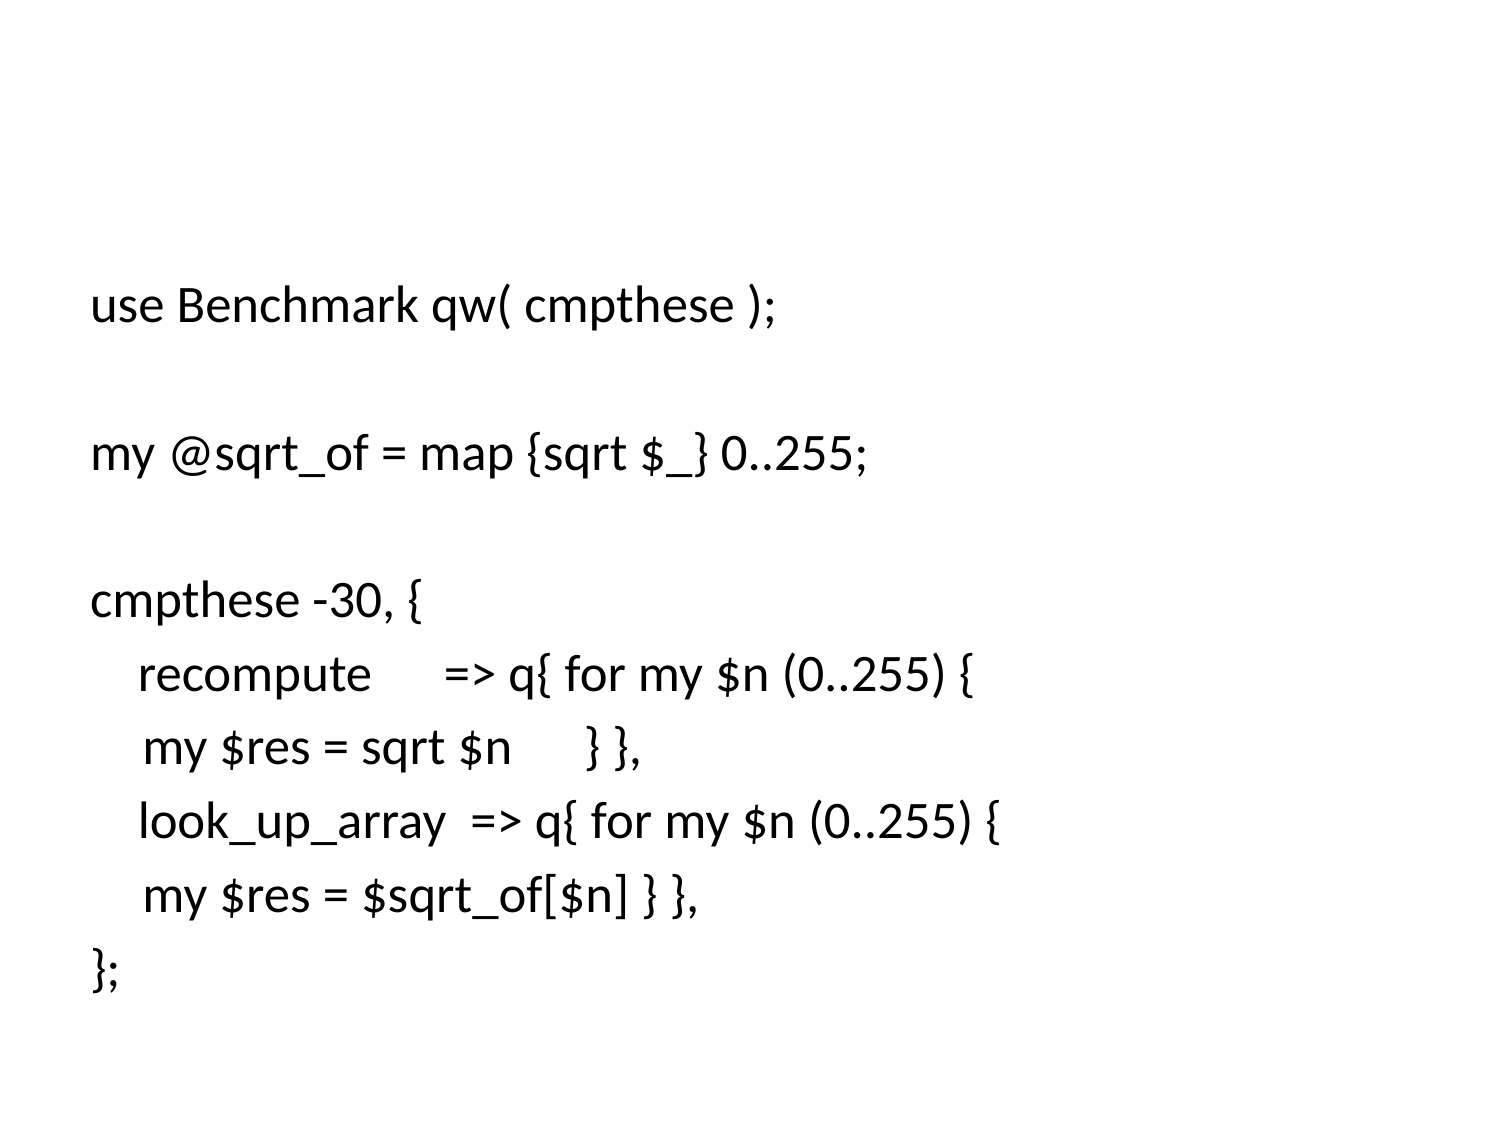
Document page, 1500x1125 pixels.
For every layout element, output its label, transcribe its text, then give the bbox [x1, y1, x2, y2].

list use Benchmark qw( cmpthese ); my @sqrt_of = map {sqrt $_} 0..255; cmpthese -30, { recompute => q{ for my $n (0..255) { my $res = sqrt $n } }, look_up_array => q{ for my $n (0..255) { my $res = $sqrt_of[$n] } }, }; [75, 262, 1425, 1005]
